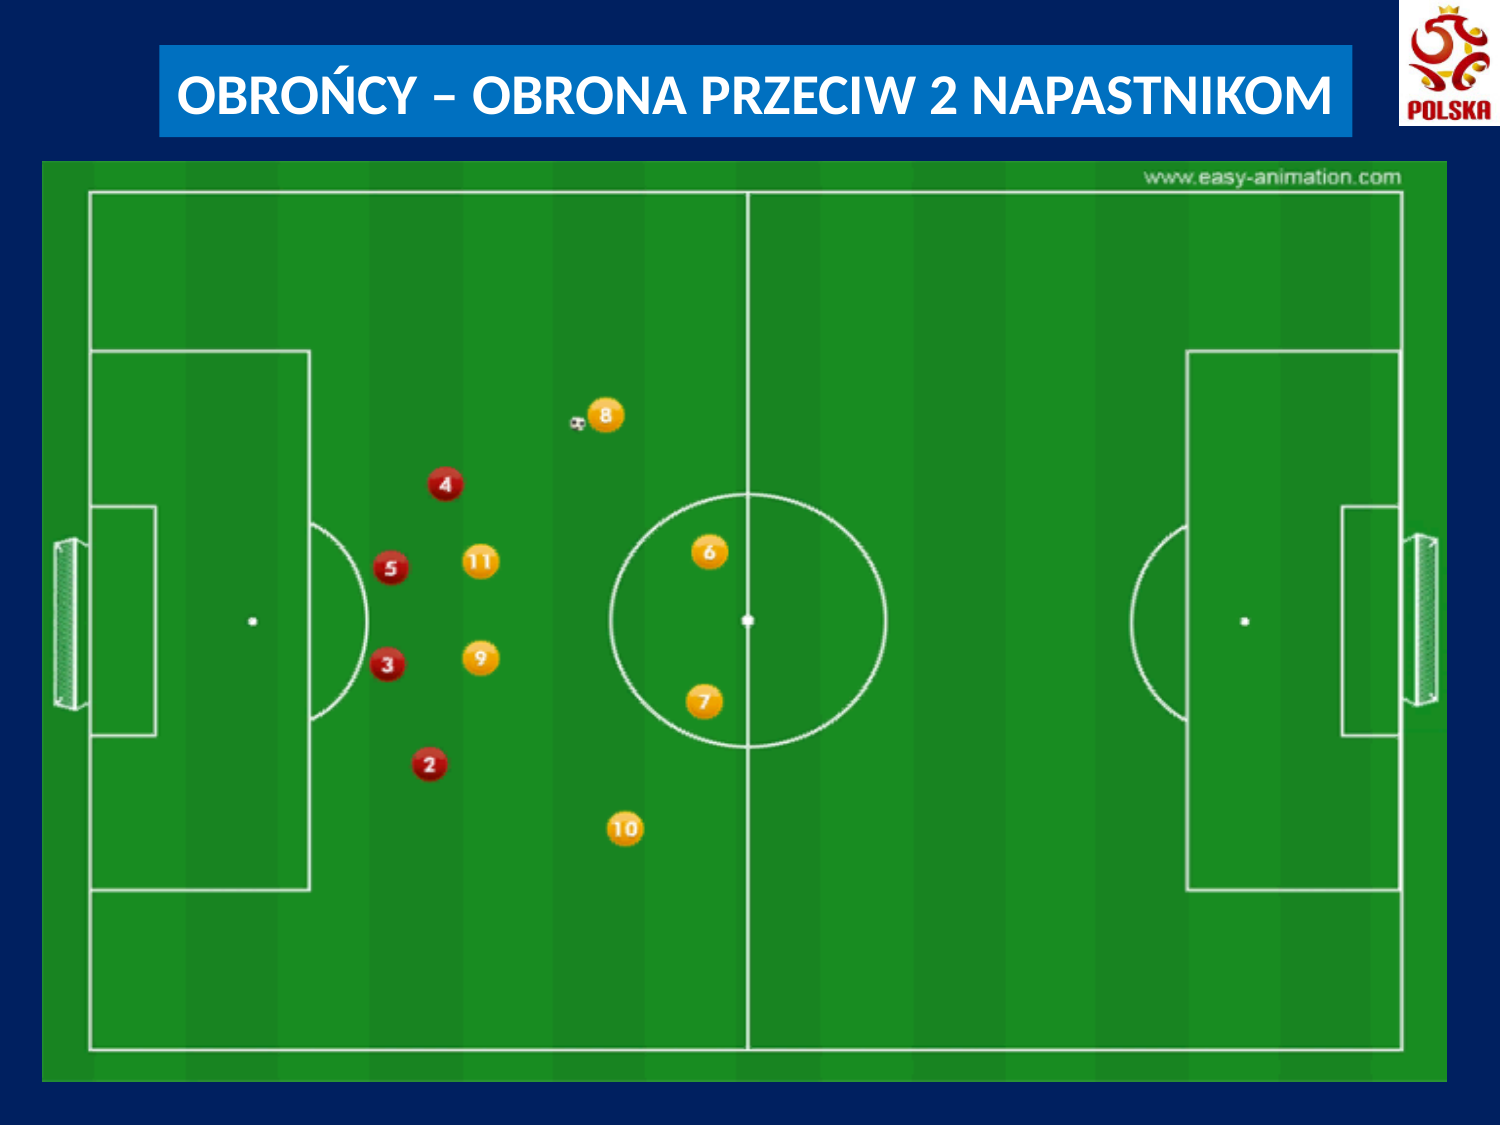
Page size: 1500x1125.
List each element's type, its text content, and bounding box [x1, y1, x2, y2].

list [41, 160, 1448, 1083]
title OBROŃCY – OBRONA PRZECIW 2 NAPASTNIKOM [159, 45, 1353, 138]
picture [1399, 0, 1500, 126]
